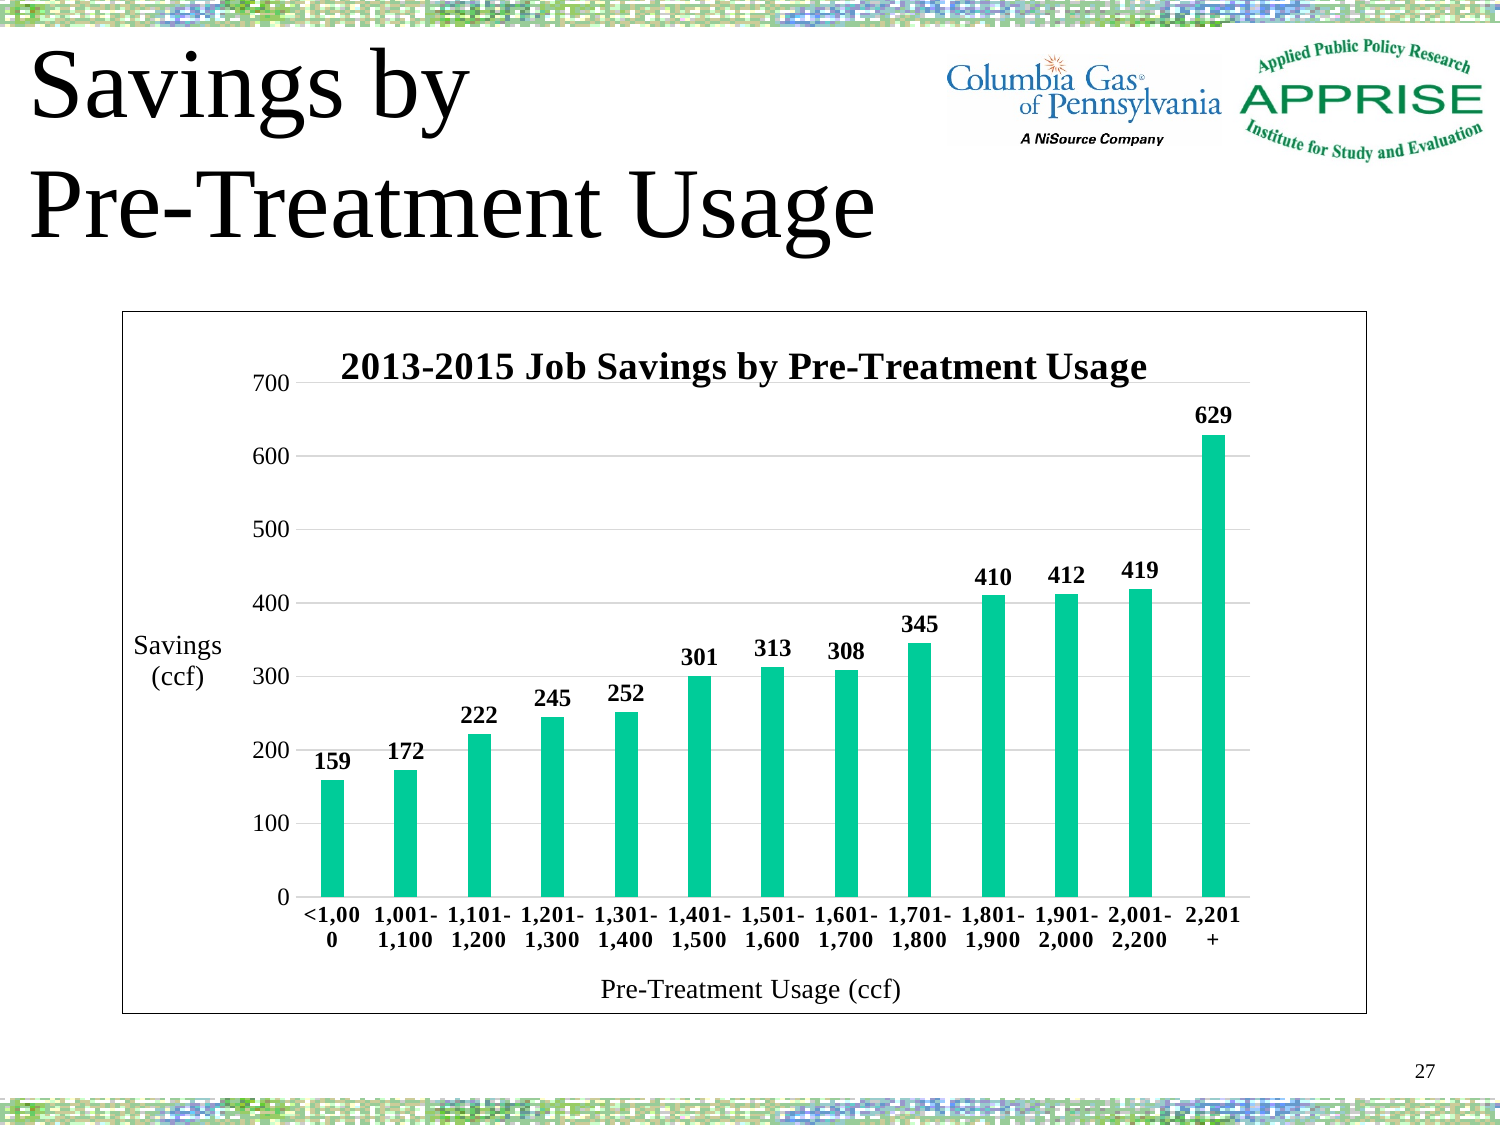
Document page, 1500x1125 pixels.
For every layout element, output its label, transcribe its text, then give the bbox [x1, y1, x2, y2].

chart [122, 311, 1367, 1014]
text_box 27 [1399, 1050, 1463, 1090]
picture [0, 0, 1500, 179]
title Savings by Pre-Treatment Usage [14, 36, 1094, 238]
picture [0, 1098, 1500, 1125]
